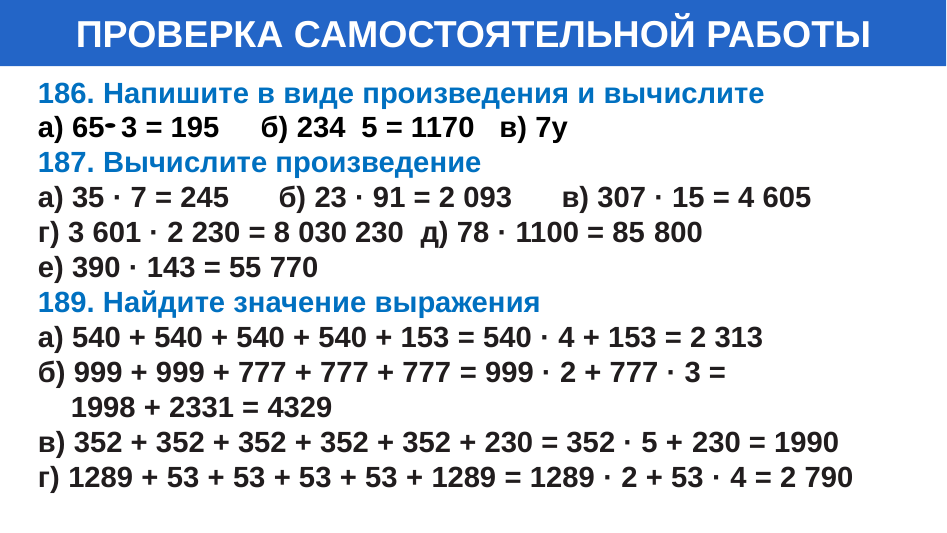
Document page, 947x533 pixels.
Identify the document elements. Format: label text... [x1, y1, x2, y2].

title ПРОВЕРКА САМОСТОЯТЕЛЬНОЙ РАБОТЫ [1, 2, 947, 67]
text_box [0, 0, 947, 67]
